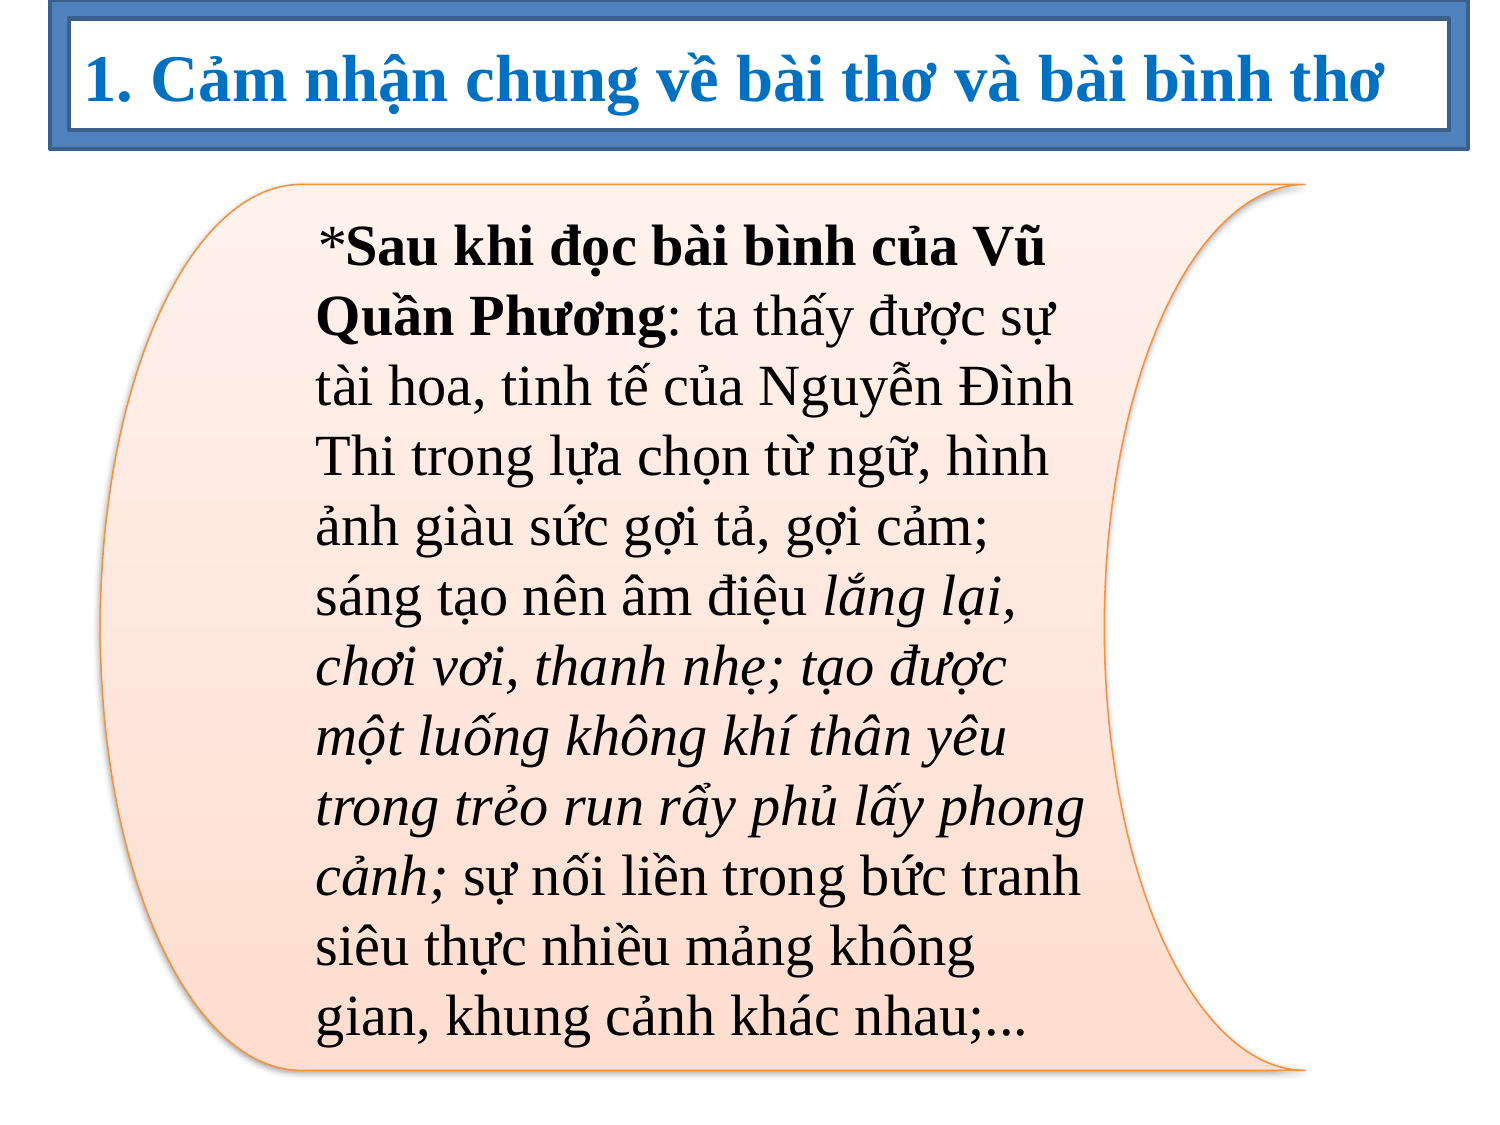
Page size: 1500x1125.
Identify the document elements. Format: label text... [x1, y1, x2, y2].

text_box 1. Cảm nhận chung về bài thơ và bài bình thơ [48, 0, 1470, 151]
text_box *Sau khi đọc bài bình của Vũ Quần Phương: ta thấy được sự tài hoa, tinh tế của Nguyễn Đình Thi trong lựa chọn từ ngữ, hình ảnh giàu sức gợi tả, gợi cảm; sáng tạo nên âm điệu lắng lại, chơi vơi, thanh nhẹ; tạo được một luống không khí thân yêu trong trẻo run rẩy phủ lấy phong cảnh; sự nối liền trong bức tranh siêu thực nhiều mảng không gian, khung cảnh khác nhau;... [99, 183, 1306, 1072]
